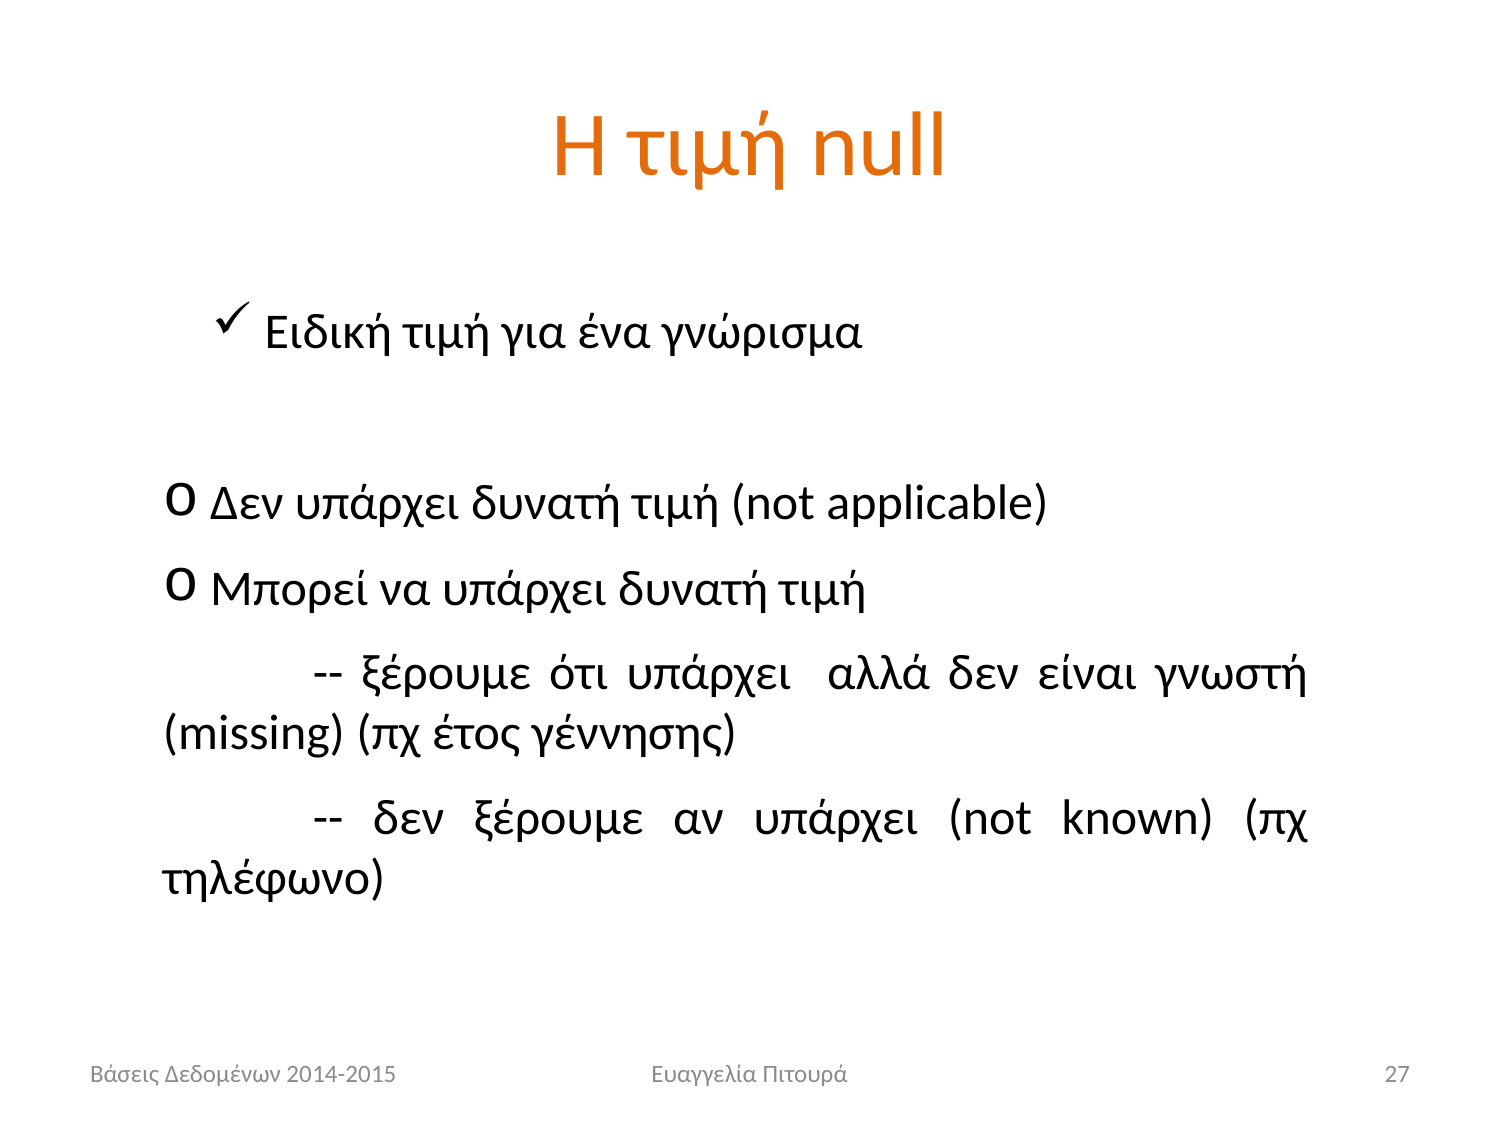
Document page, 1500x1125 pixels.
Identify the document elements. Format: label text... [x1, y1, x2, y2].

slide_number Βάσεις Δεδομένων 2014-2015 [75, 1042, 425, 1103]
text_box Ειδική τιμή για ένα γνώρισμα [197, 291, 1159, 366]
footer Ευαγγελία Πιτουρά [512, 1042, 988, 1103]
slide_number 27 [1074, 1042, 1425, 1103]
text_box Δεν υπάρχει δυνατή τιμή (not applicable) Μπορεί να υπάρχει δυνατή τιμή -- ξέρουμε ότι υπάρχει αλλά δεν είναι γνωστή (missing) (πχ έτος γέννησης) -- δεν ξέρουμε αν υπάρχει (not known) (πχ τηλέφωνο) [148, 462, 1324, 913]
title Η τιμή null [75, 45, 1425, 233]
